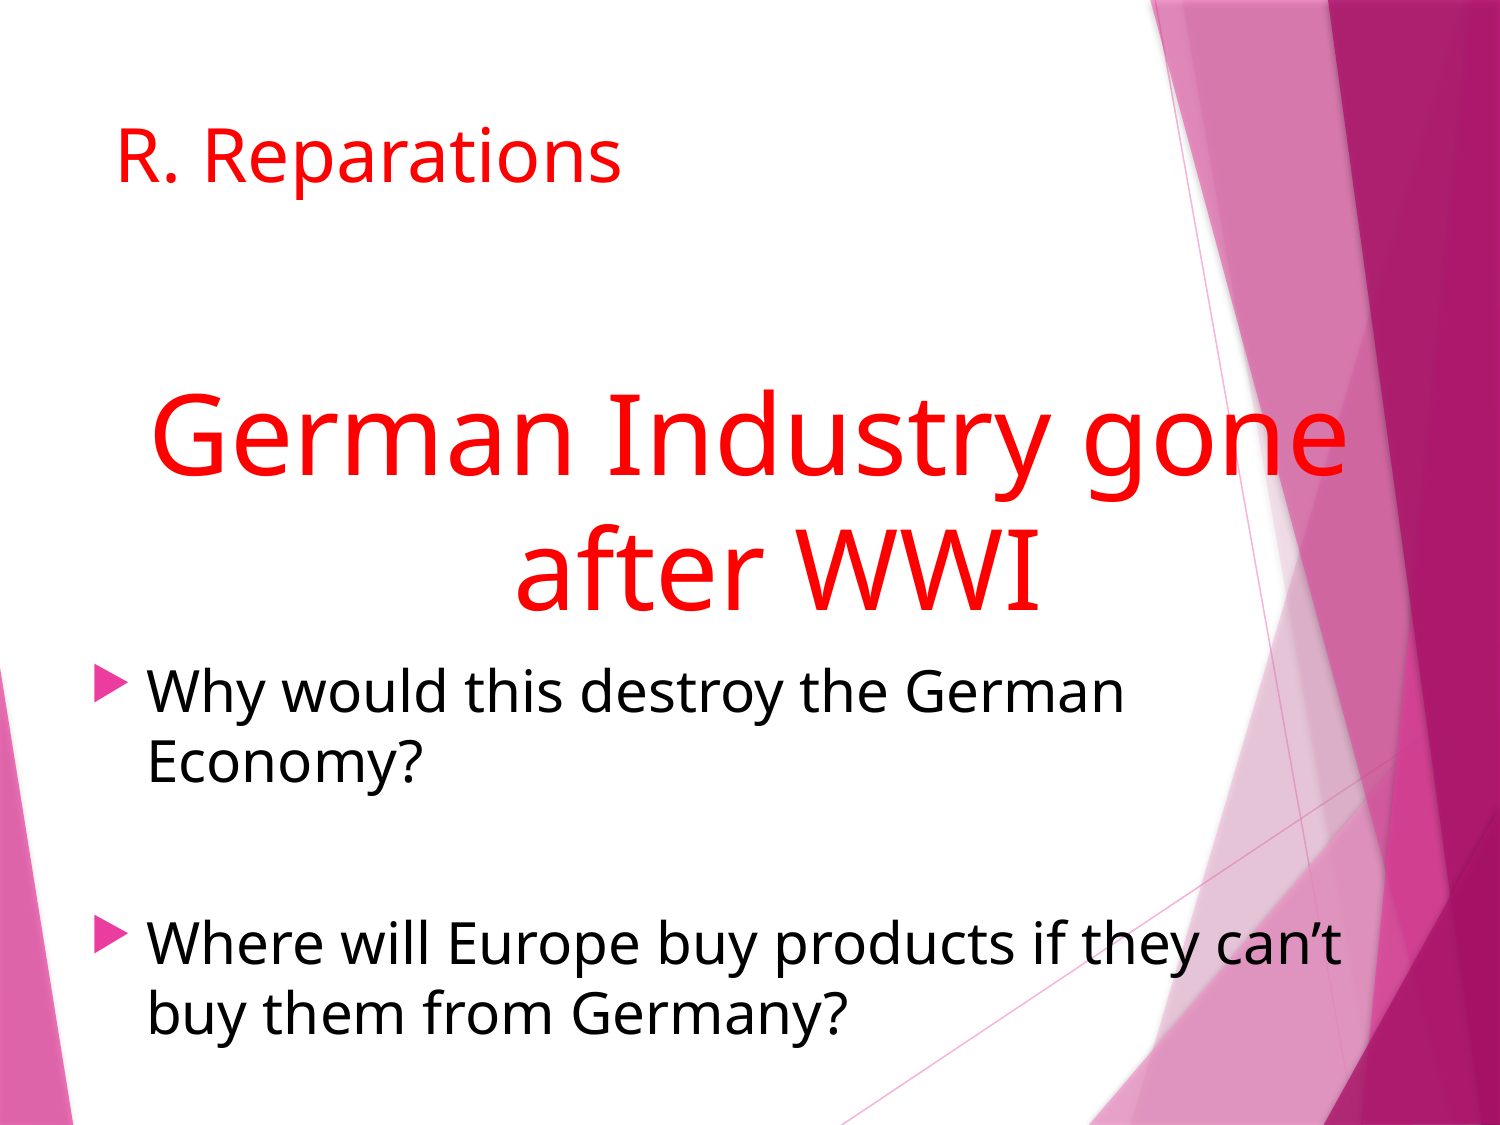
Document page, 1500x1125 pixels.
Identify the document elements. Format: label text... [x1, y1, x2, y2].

title R. Reparations [99, 99, 1142, 200]
list German Industry gone after WWI Why would this destroy the German Economy? Where will Europe buy products if they can’t buy them from Germany? [75, 200, 1425, 980]
